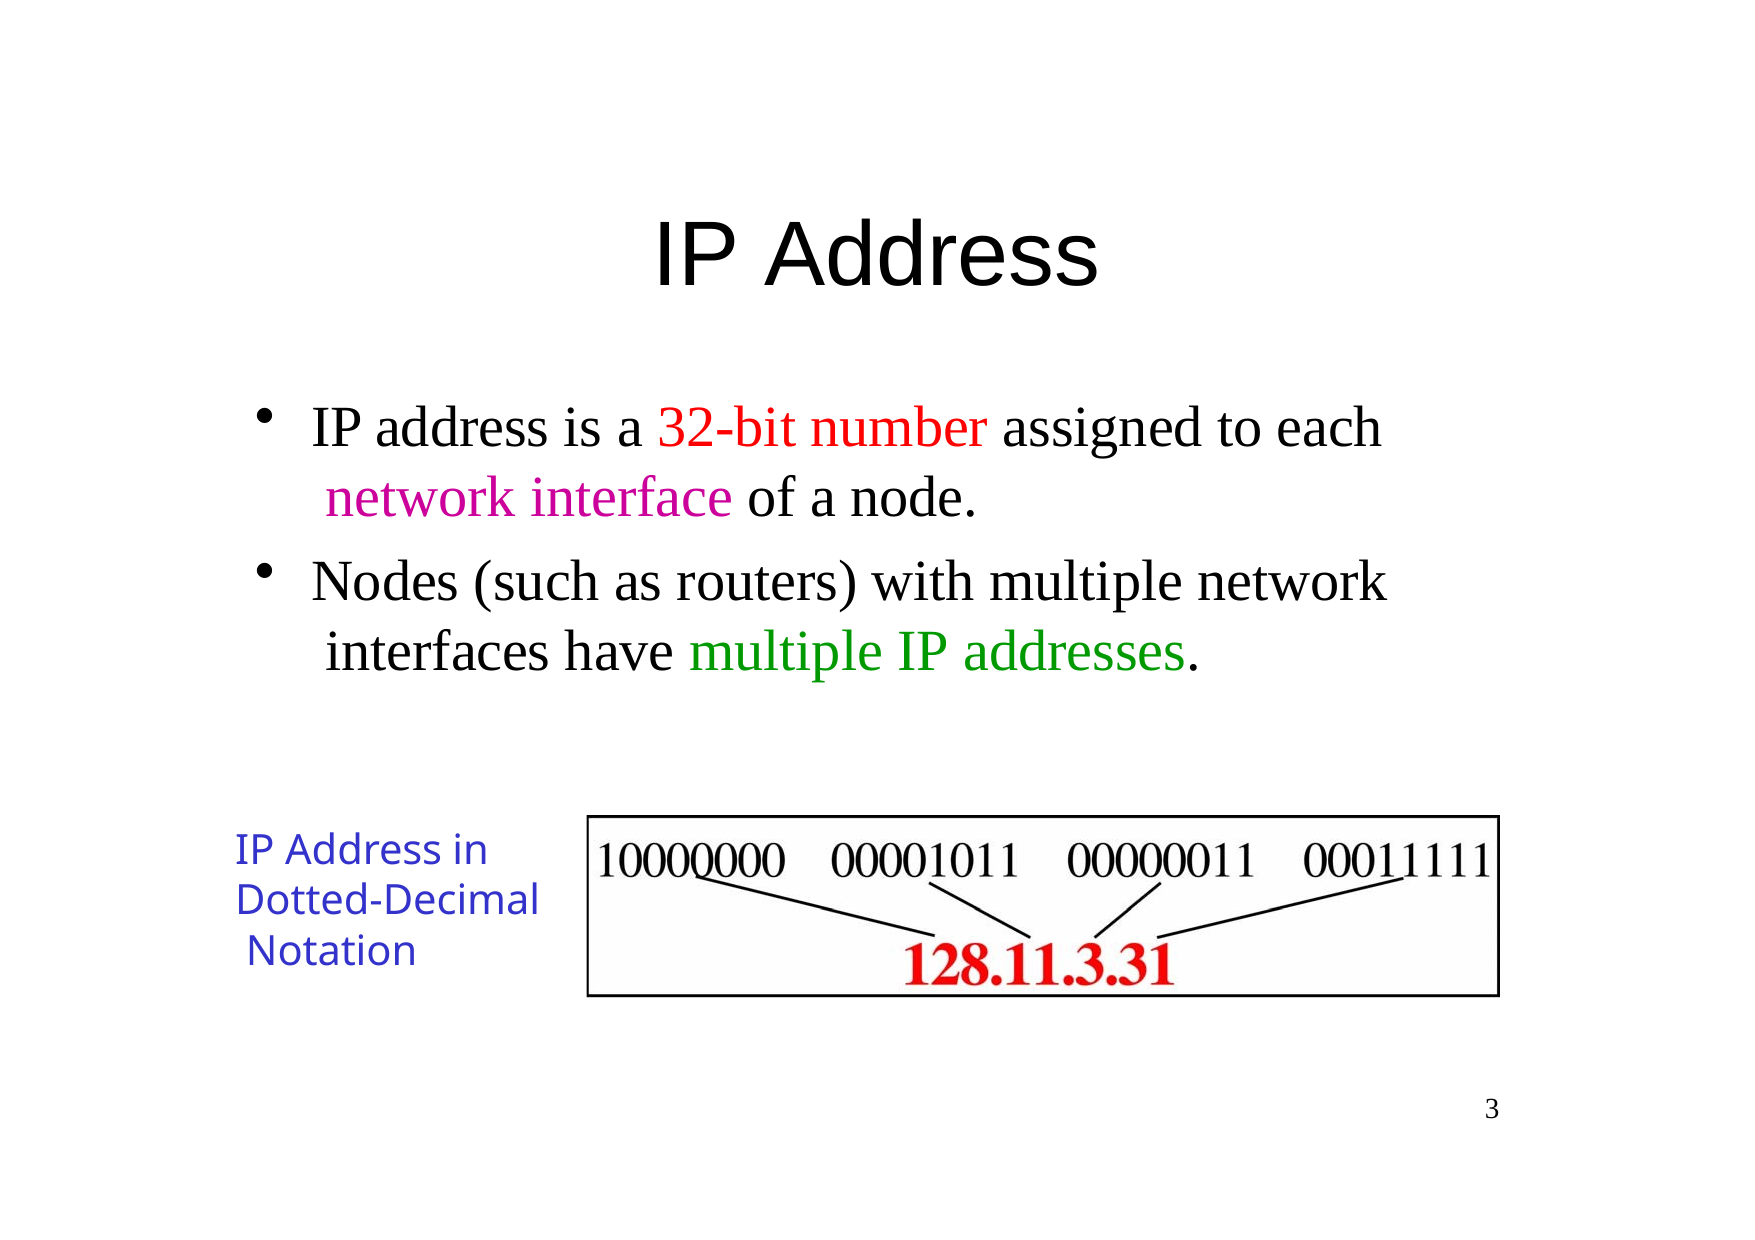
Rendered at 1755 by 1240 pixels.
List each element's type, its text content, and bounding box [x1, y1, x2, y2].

title IP Address [650, 191, 1104, 385]
text_box [586, 815, 1500, 998]
text_box IP Address in Dotted-Decimal Notation [233, 821, 545, 974]
text_box IP address is a 32-bit number assigned to each network interface of a node. Nodes (such as routers) with multiple network interfaces have multiple IP addresses. [252, 385, 1395, 683]
text_box 3 [1480, 1089, 1504, 1124]
